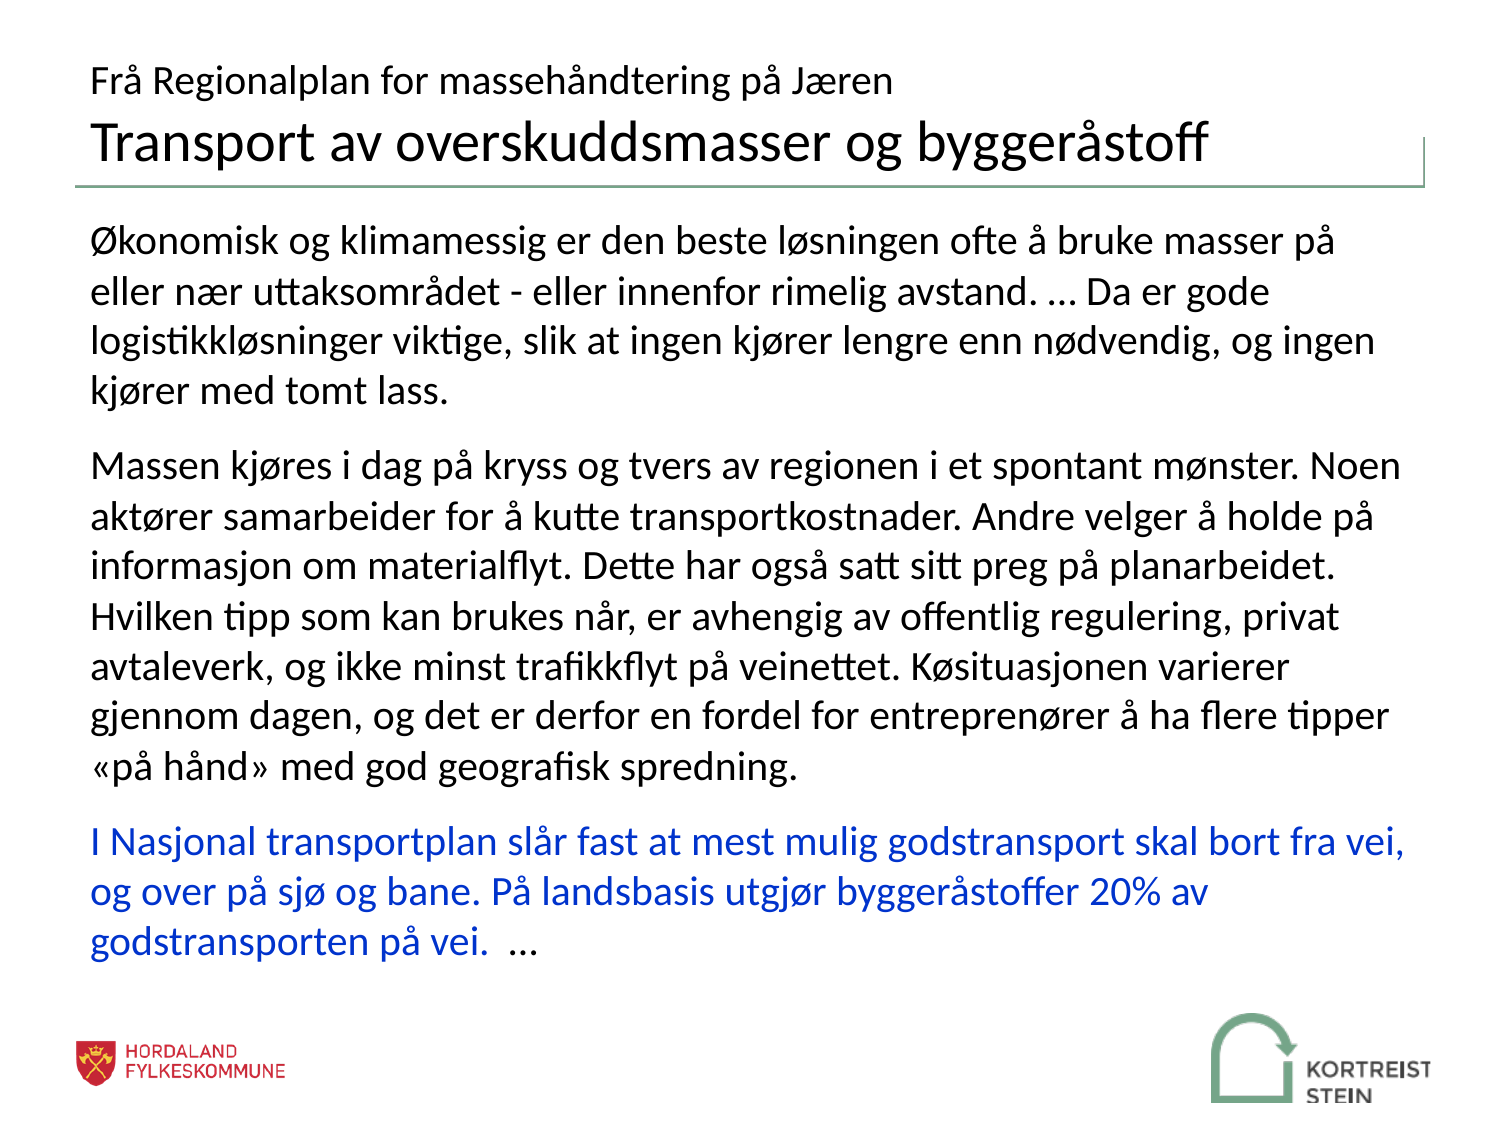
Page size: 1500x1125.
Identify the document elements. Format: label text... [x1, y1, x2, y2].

list Økonomisk og klimamessig er den beste løsningen ofte å bruke masser på eller nær uttaksområdet - eller innenfor rimelig avstand. … Da er gode logistikkløsninger viktige, slik at ingen kjører lengre enn nødvendig, og ingen kjører med tomt lass. Massen kjøres i dag på kryss og tvers av regionen i et spontant mønster. Noen aktører samarbeider for å kutte transportkostnader. Andre velger å holde på informasjon om materialflyt. Dette har også satt sitt preg på planarbeidet. Hvilken tipp som kan brukes når, er avhengig av offentlig regulering, privat avtaleverk, og ikke minst trafikkflyt på veinettet. Køsituasjonen varierer gjennom dagen, og det er derfor en fordel for entreprenører å ha flere tipper «på hånd» med god geografisk spredning. I Nasjonal transportplan slår fast at mest mulig godstransport skal bort fra vei, og over på sjø og bane. På landsbasis utgjør byggeråstoffer 20% av godstransporten på vei. … [75, 205, 1425, 998]
picture [75, 1040, 285, 1087]
title Frå Regionalplan for massehåndtering på Jæren Transport av overskuddsmasser og byggeråstoff [75, 45, 1425, 181]
